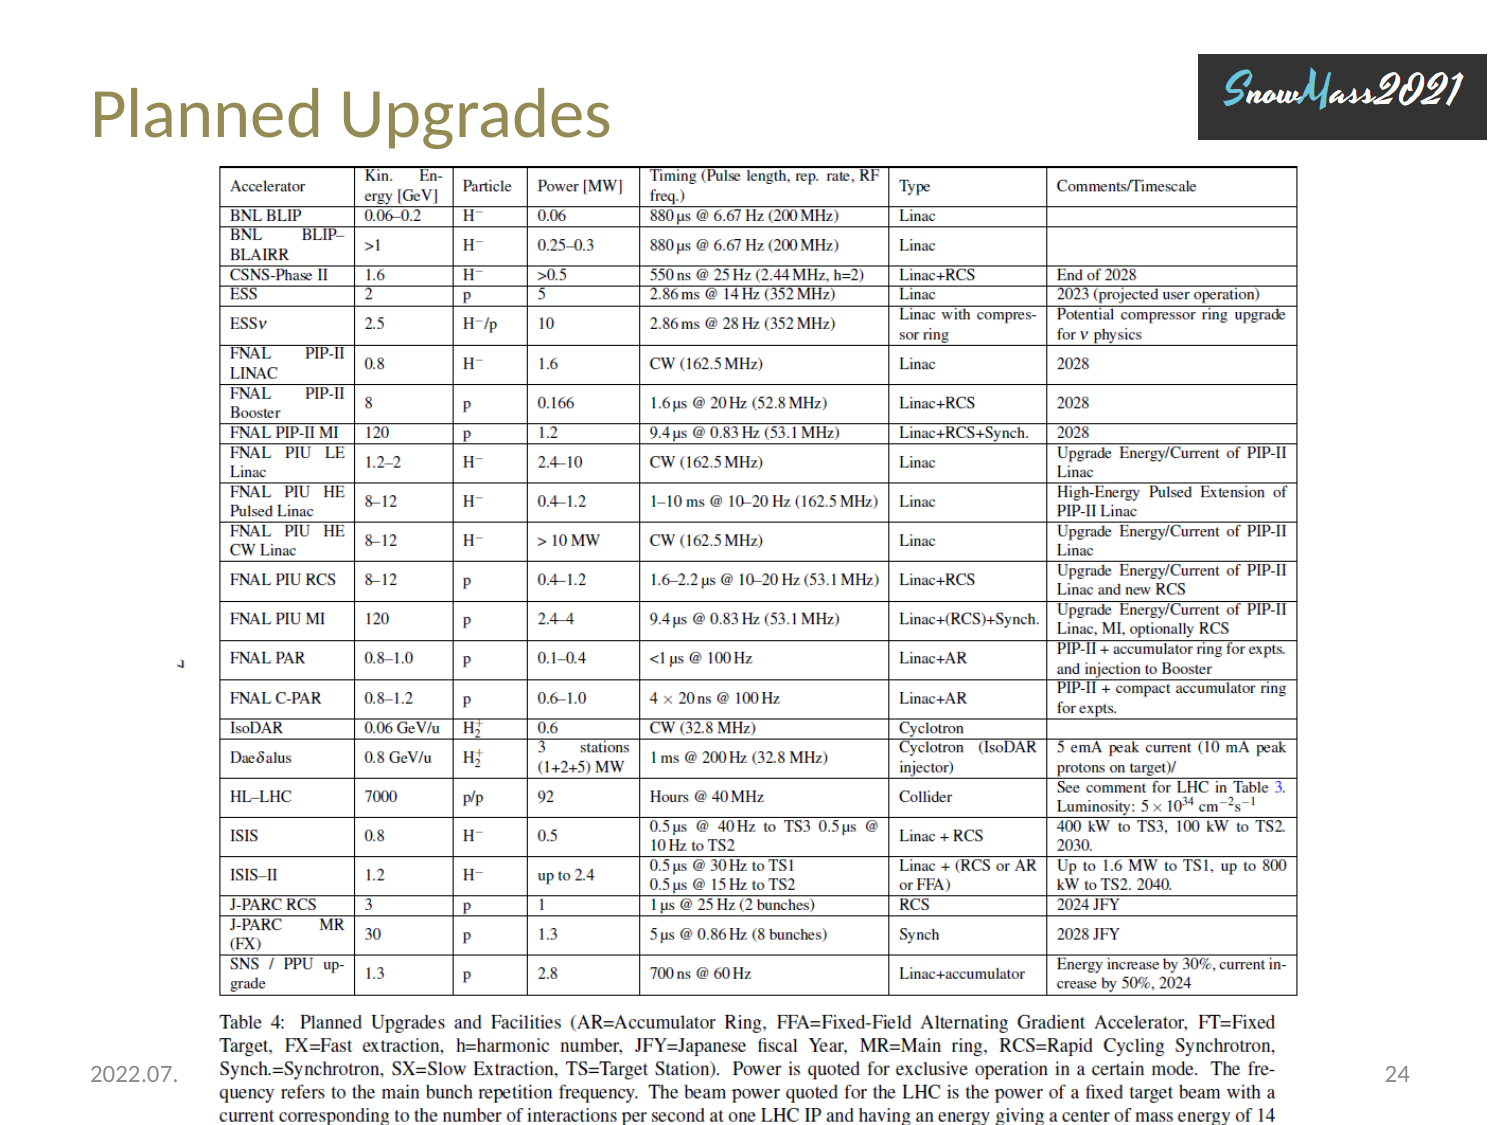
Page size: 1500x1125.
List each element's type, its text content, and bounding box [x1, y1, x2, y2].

picture [177, 166, 1323, 1125]
picture [1214, 54, 1487, 140]
title Planned Upgrades [75, 41, 1214, 178]
